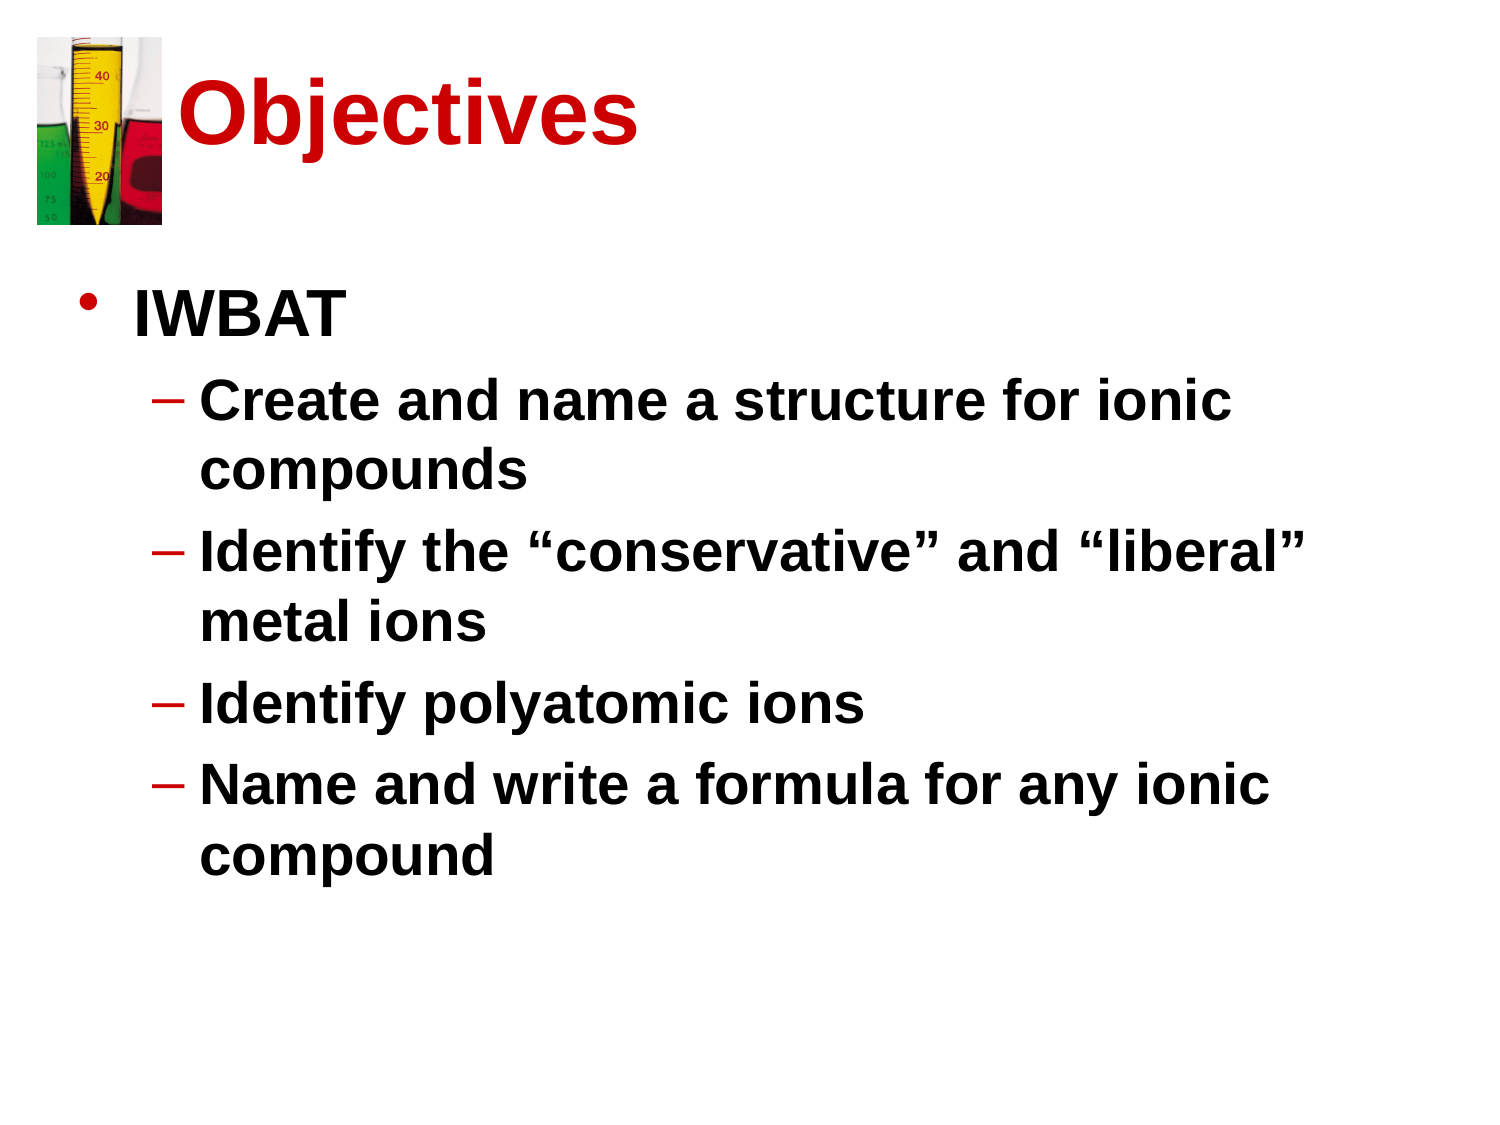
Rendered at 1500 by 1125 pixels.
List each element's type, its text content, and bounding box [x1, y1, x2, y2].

list IWBAT Create and name a structure for ionic compounds Identify the “conservative” and “liberal” metal ions Identify polyatomic ions Name and write a formula for any ionic compound [62, 262, 1463, 1006]
picture [37, 37, 162, 225]
title Objectives [162, 44, 1463, 233]
